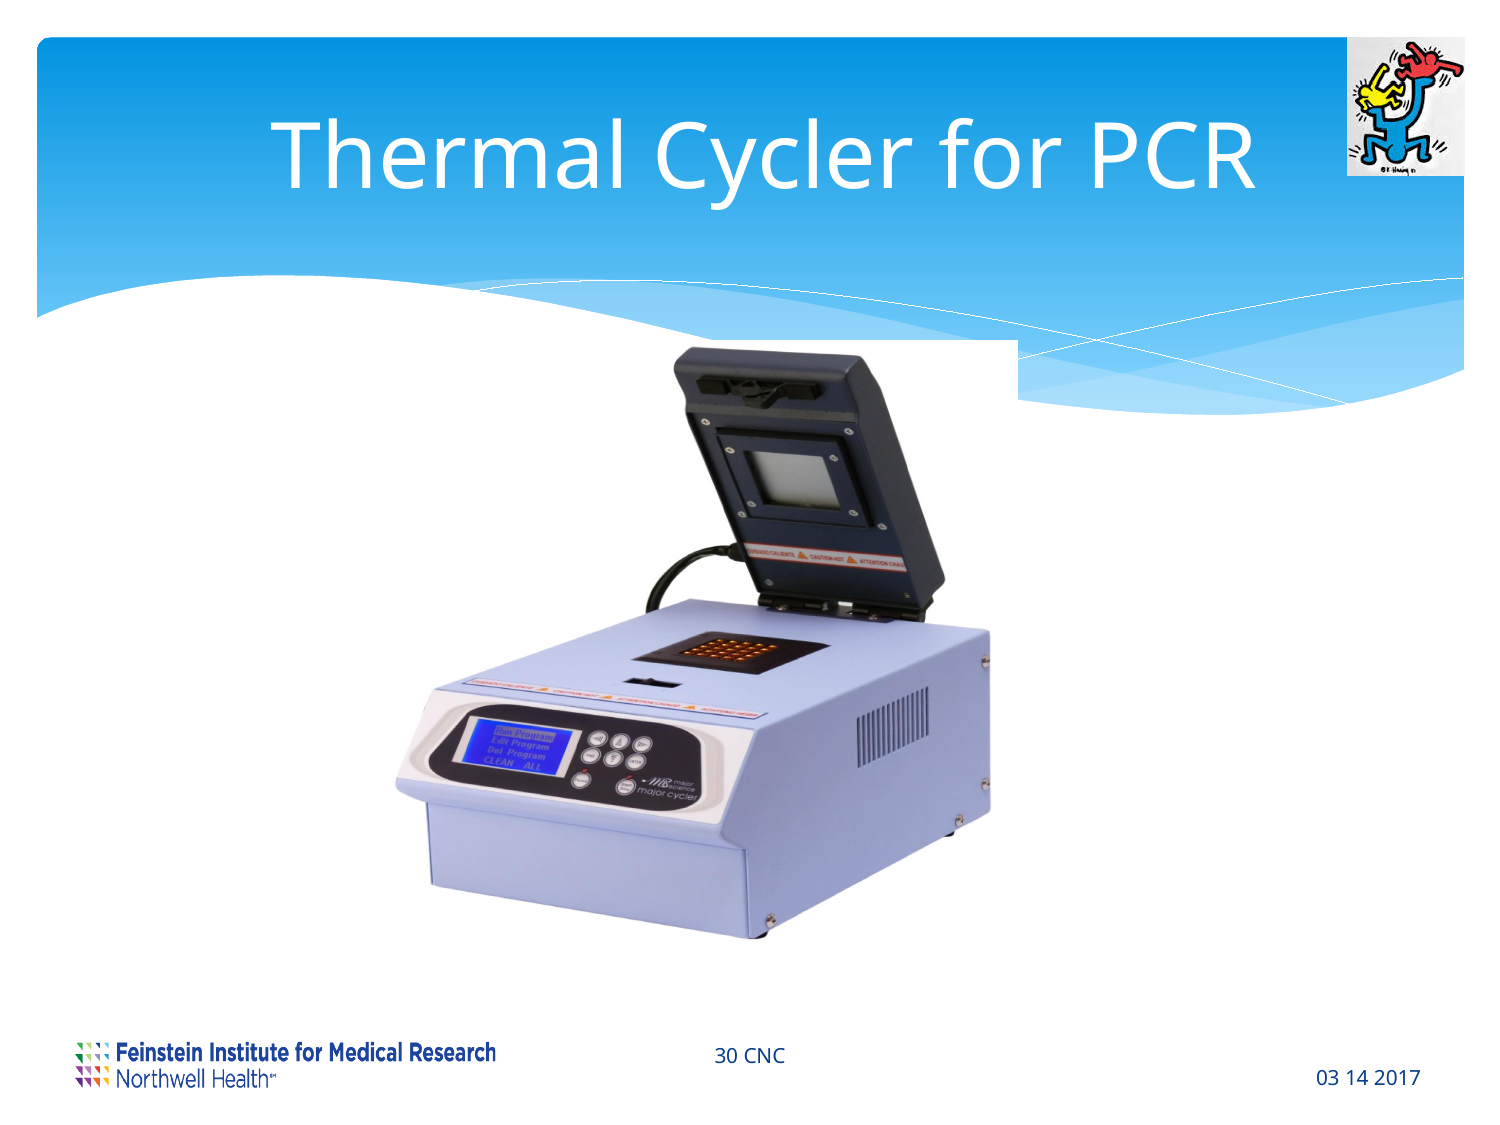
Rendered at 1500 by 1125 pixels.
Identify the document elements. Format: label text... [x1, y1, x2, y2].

picture [1348, 37, 1465, 176]
picture [0, 1004, 677, 1125]
picture [392, 340, 1018, 951]
text_box Thermal Cycler for PCR [166, 89, 1362, 214]
slide_number 30 CNC [654, 1025, 846, 1086]
slide_number 03 14 2017 [1301, 1046, 1465, 1107]
